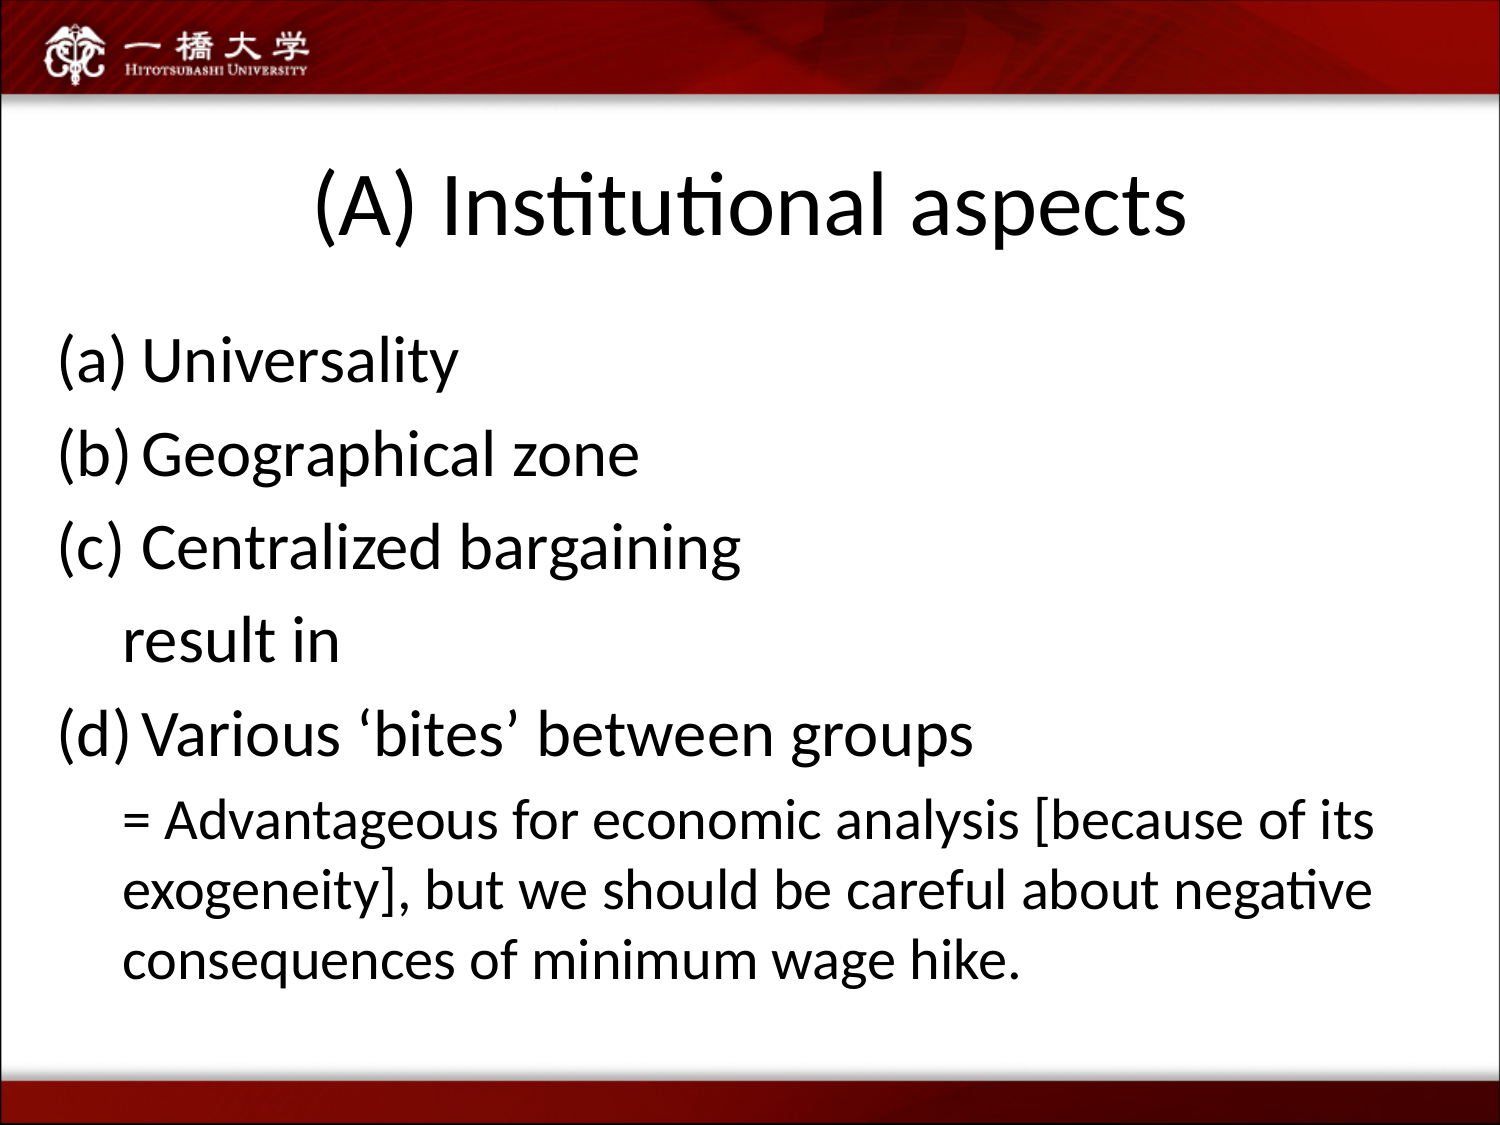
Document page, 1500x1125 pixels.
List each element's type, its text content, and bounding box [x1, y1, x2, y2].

title (A) Institutional aspects [41, 107, 1459, 290]
picture [0, 0, 1500, 1125]
list Universality Geographical zone Centralized bargaining result in Various ‘bites’ between groups = Advantageous for economic analysis [because of its exogeneity], but we should be careful about negative consequences of minimum wage hike. [41, 308, 1459, 1059]
